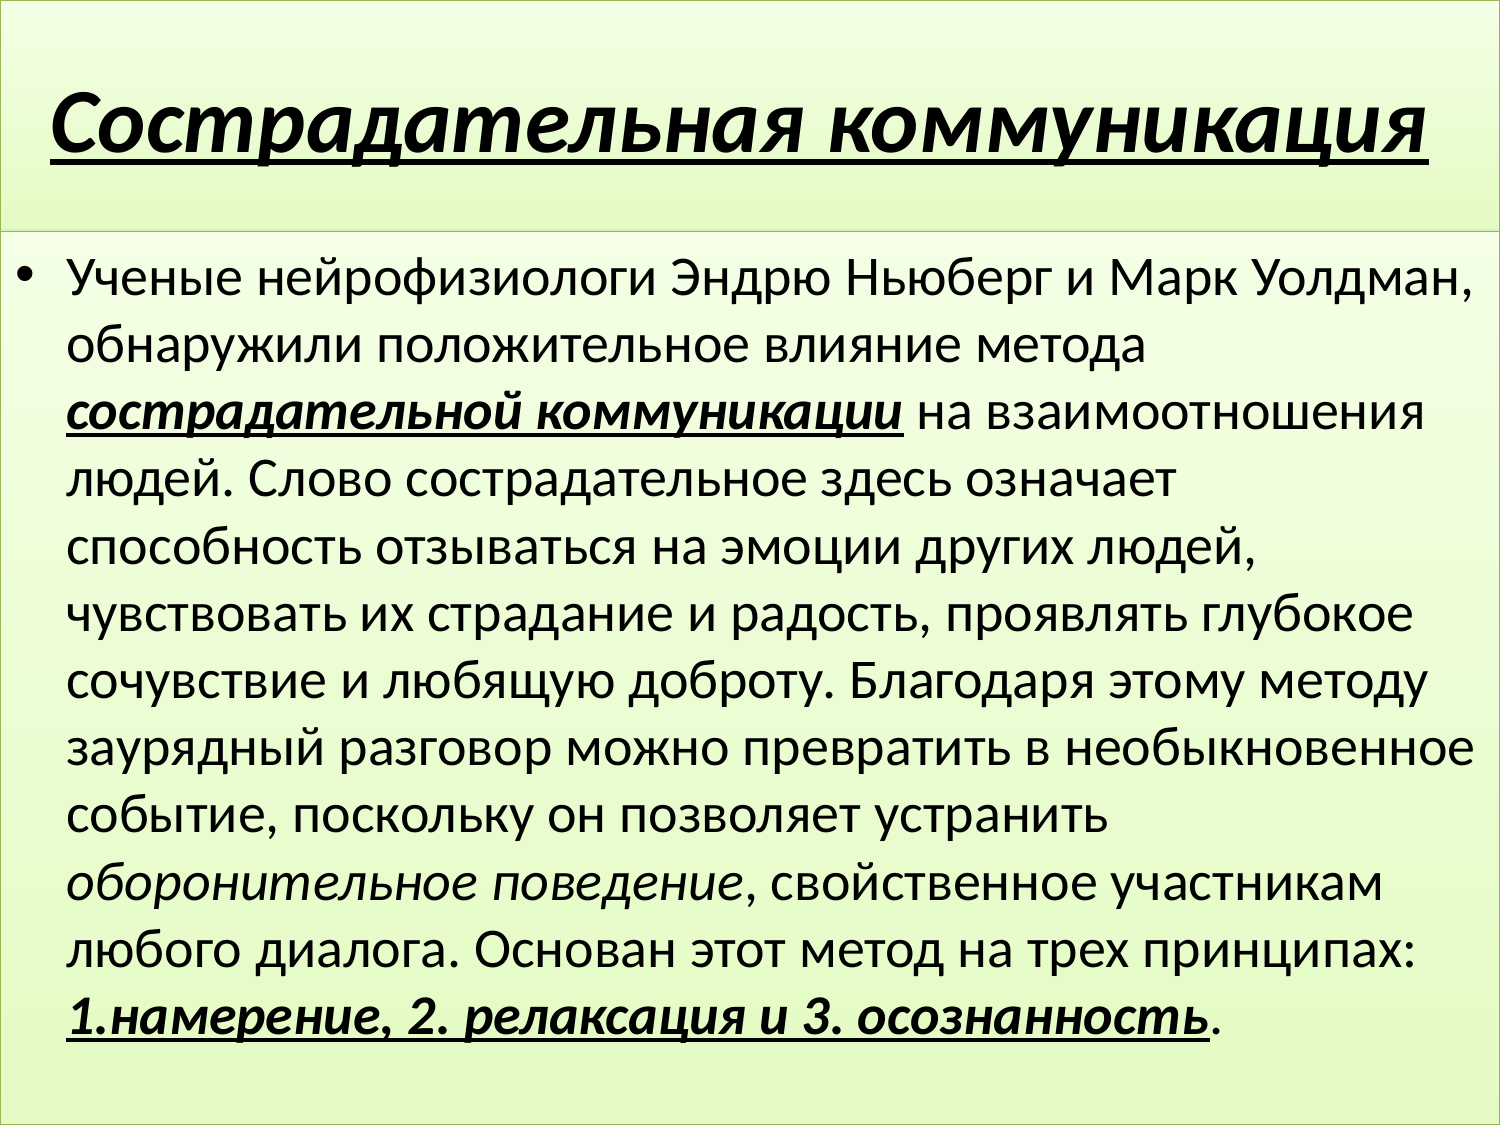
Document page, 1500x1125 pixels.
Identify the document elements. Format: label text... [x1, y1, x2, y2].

title Сострадательная коммуникация [0, 0, 1500, 230]
list Ученые нейрофизиологи Эндрю Ньюберг и Марк Уолдман, обнаружили положительное влияние метода сострадательной коммуникации на взаимоотношения людей. Слово сострадательное здесь означает способность отзываться на эмоции других людей, чувствовать их страдание и радость, проявлять глубокое сочувствие и любящую доброту. Благодаря этому методу заурядный разговор можно превратить в необыкновенное событие, поскольку он позволяет устранить оборонительное поведение, свойственное участникам любого диалога. Основан этот метод на трех принципах: 1.намерение, 2. релаксация и 3. осознанность. [0, 231, 1500, 1125]
